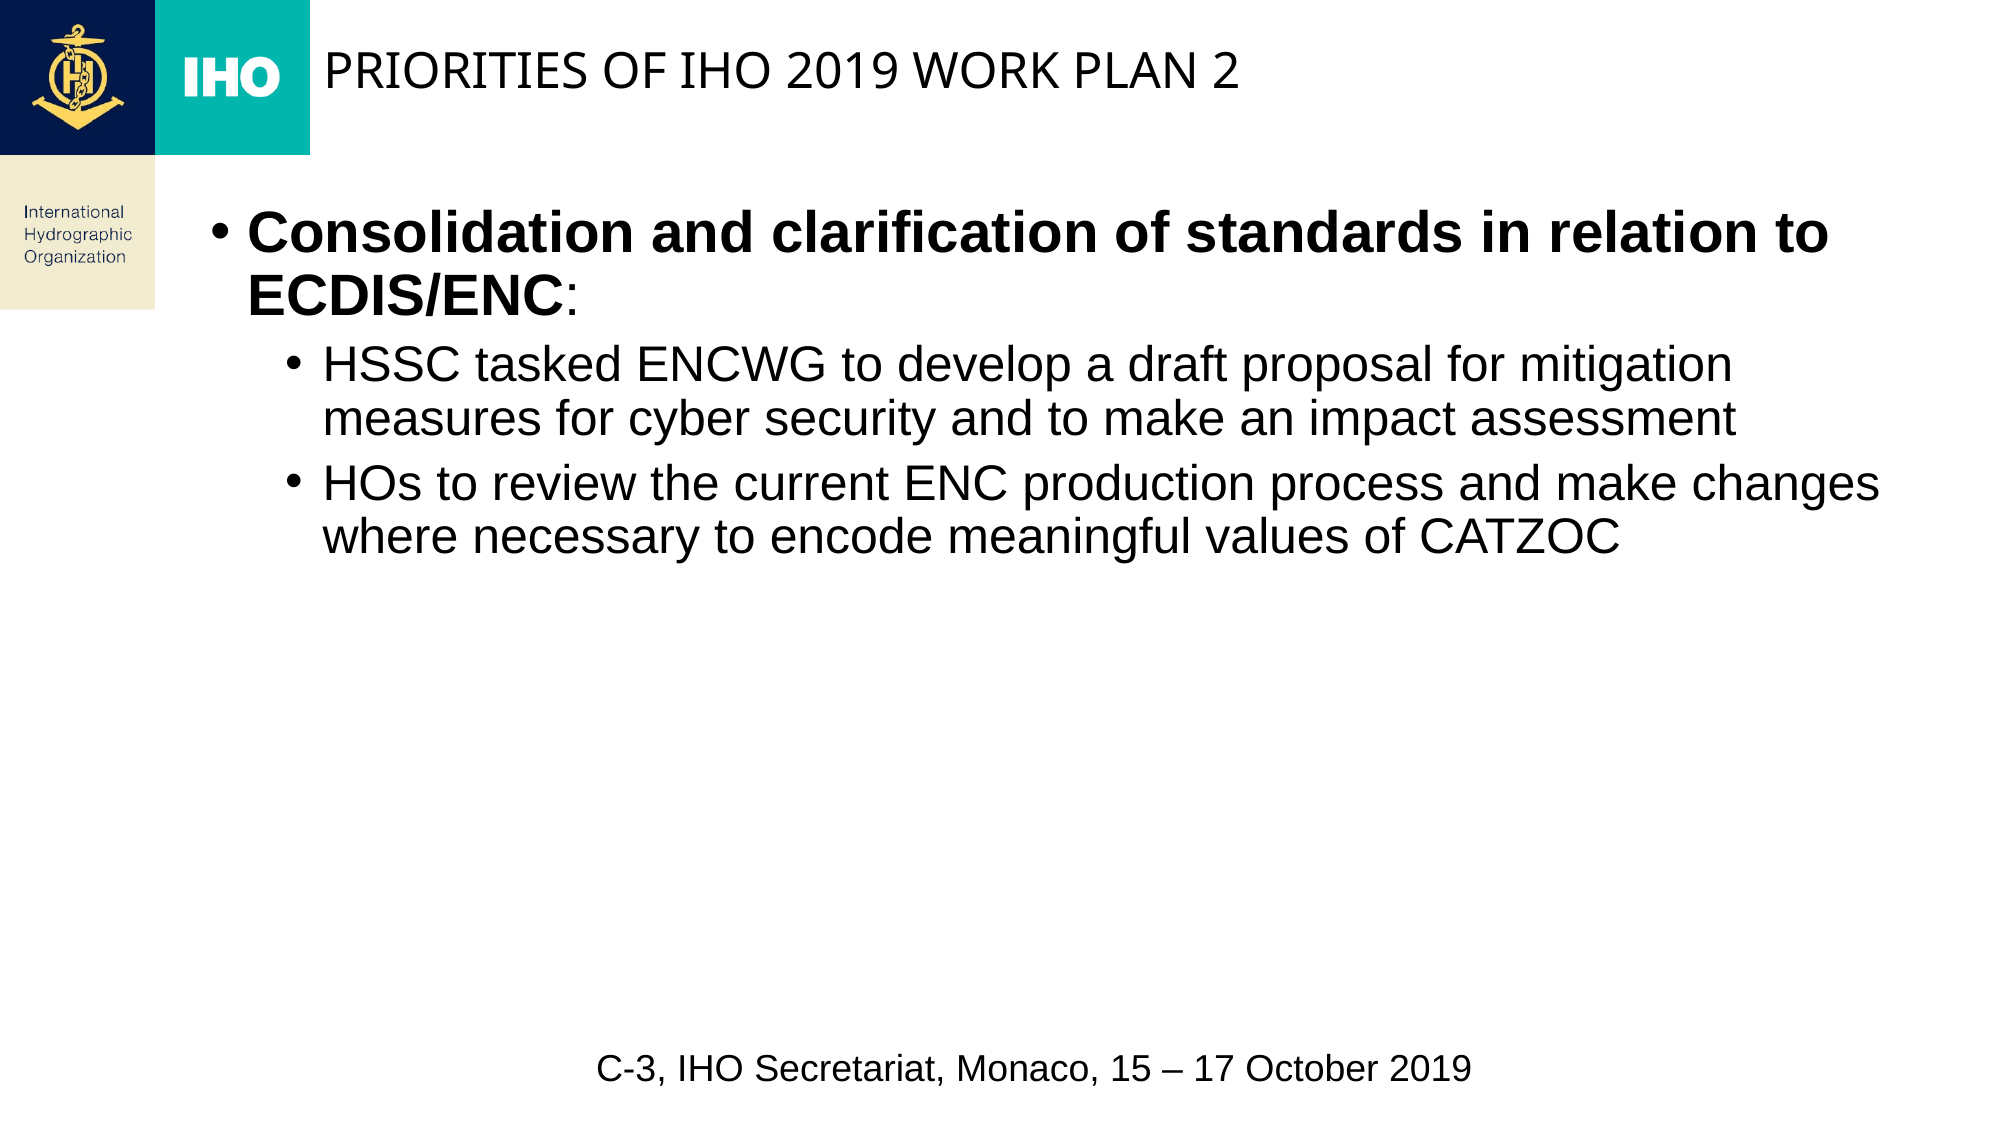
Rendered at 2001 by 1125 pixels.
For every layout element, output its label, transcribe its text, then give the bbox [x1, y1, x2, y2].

list Consolidation and clarification of standards in relation to ECDIS/ENC: HSSC tasked ENCWG to develop a draft proposal for mitigation measures for cyber security and to make an impact assessment HOs to review the current ENC production process and make changes where necessary to encode meaningful values of CATZOC [195, 194, 1921, 909]
picture [0, 0, 310, 310]
title Priorities of IHO 2019 Work Plan 2 [308, 0, 2000, 145]
